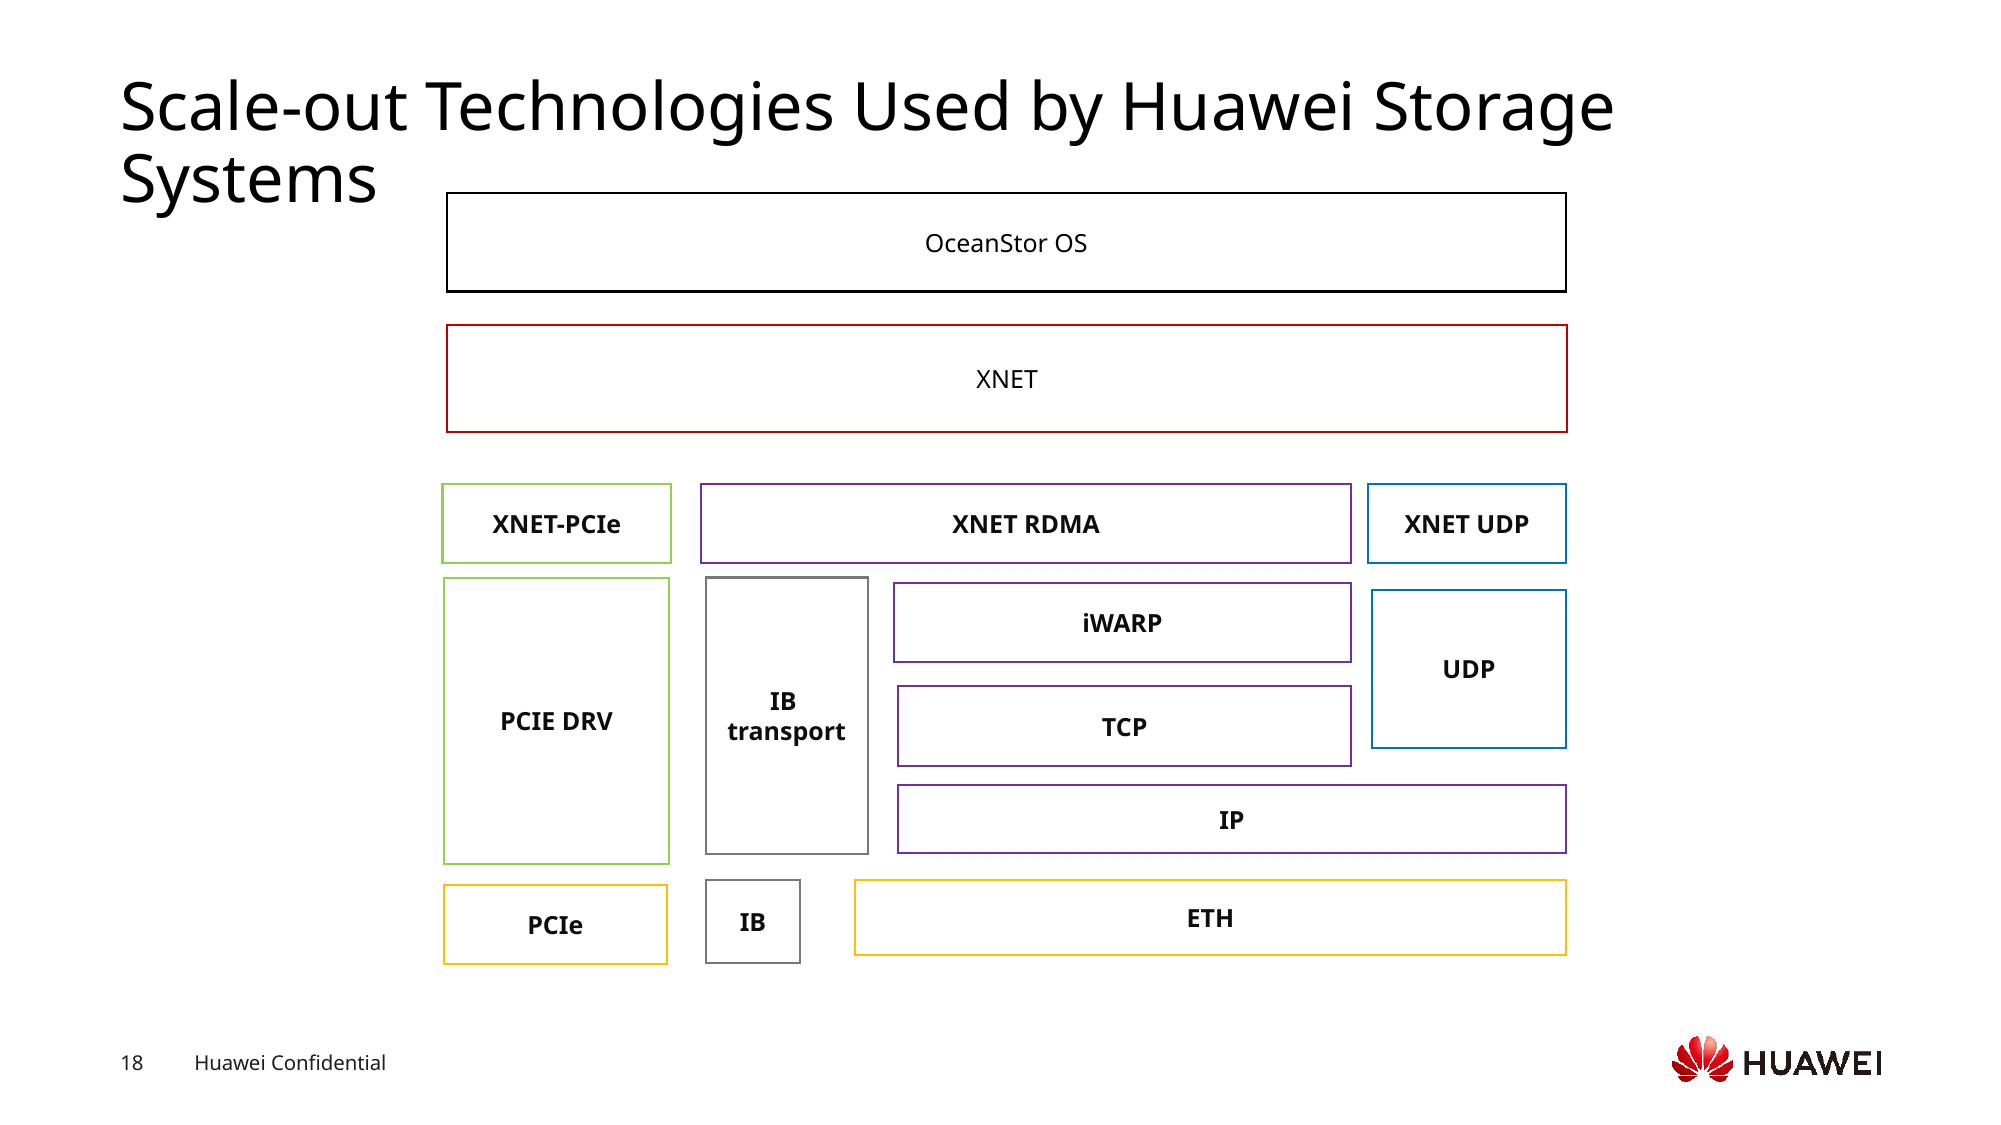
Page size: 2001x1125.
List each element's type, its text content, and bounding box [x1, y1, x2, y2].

title Scale-out Technologies Used by Huawei Storage Systems [120, 73, 1880, 155]
picture [1672, 1036, 1881, 1082]
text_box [442, 193, 1568, 965]
